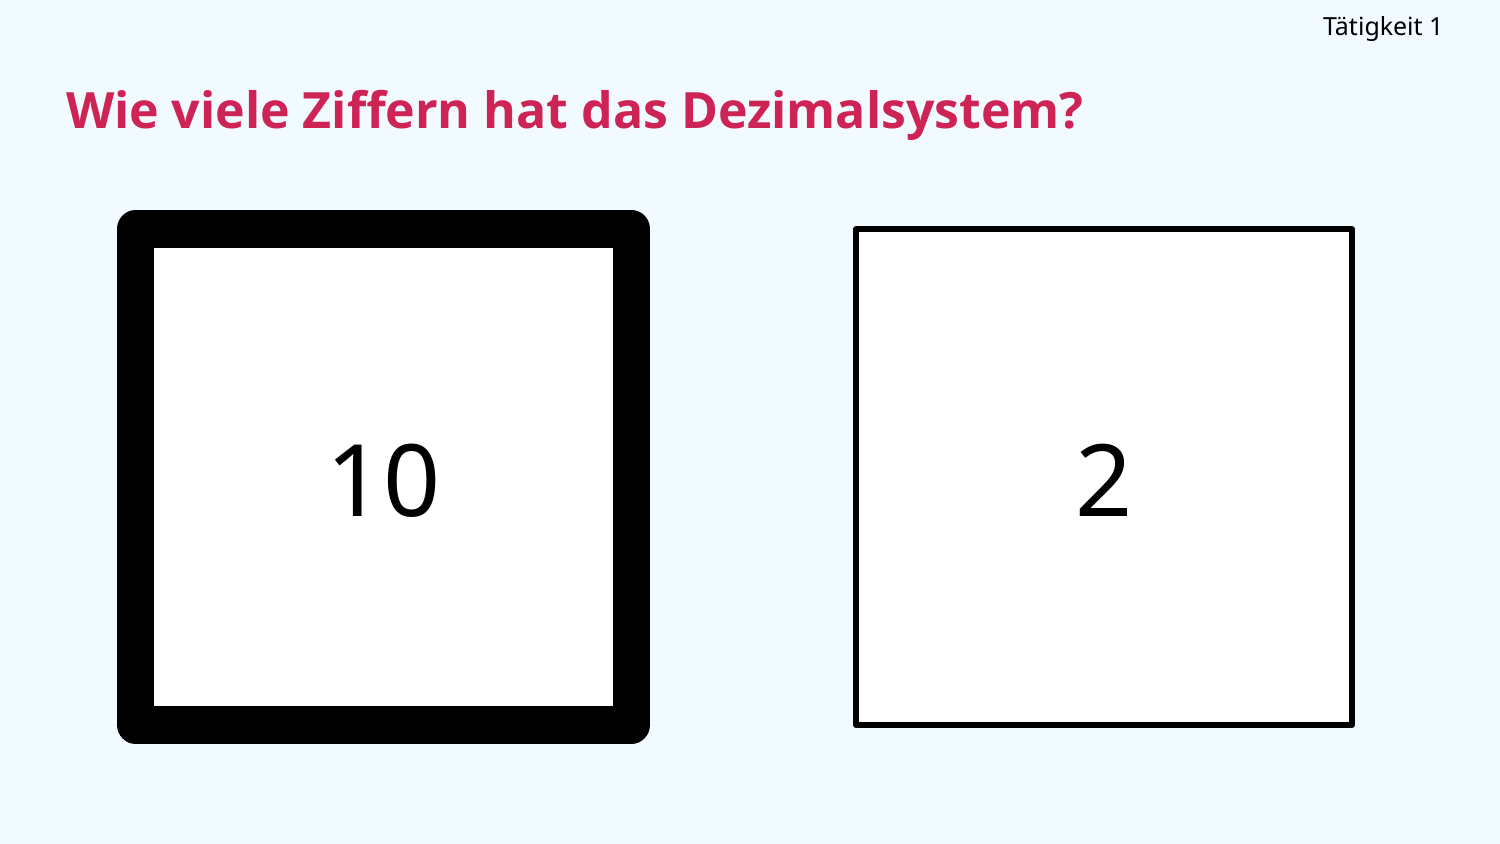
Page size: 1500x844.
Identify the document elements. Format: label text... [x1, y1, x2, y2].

text_box 10 [135, 229, 632, 725]
subtitle Tätigkeit 1 [1122, 0, 1444, 52]
title Wie viele Ziffern hat das Dezimalsystem? [51, 50, 1449, 167]
text_box 2 [856, 229, 1352, 725]
